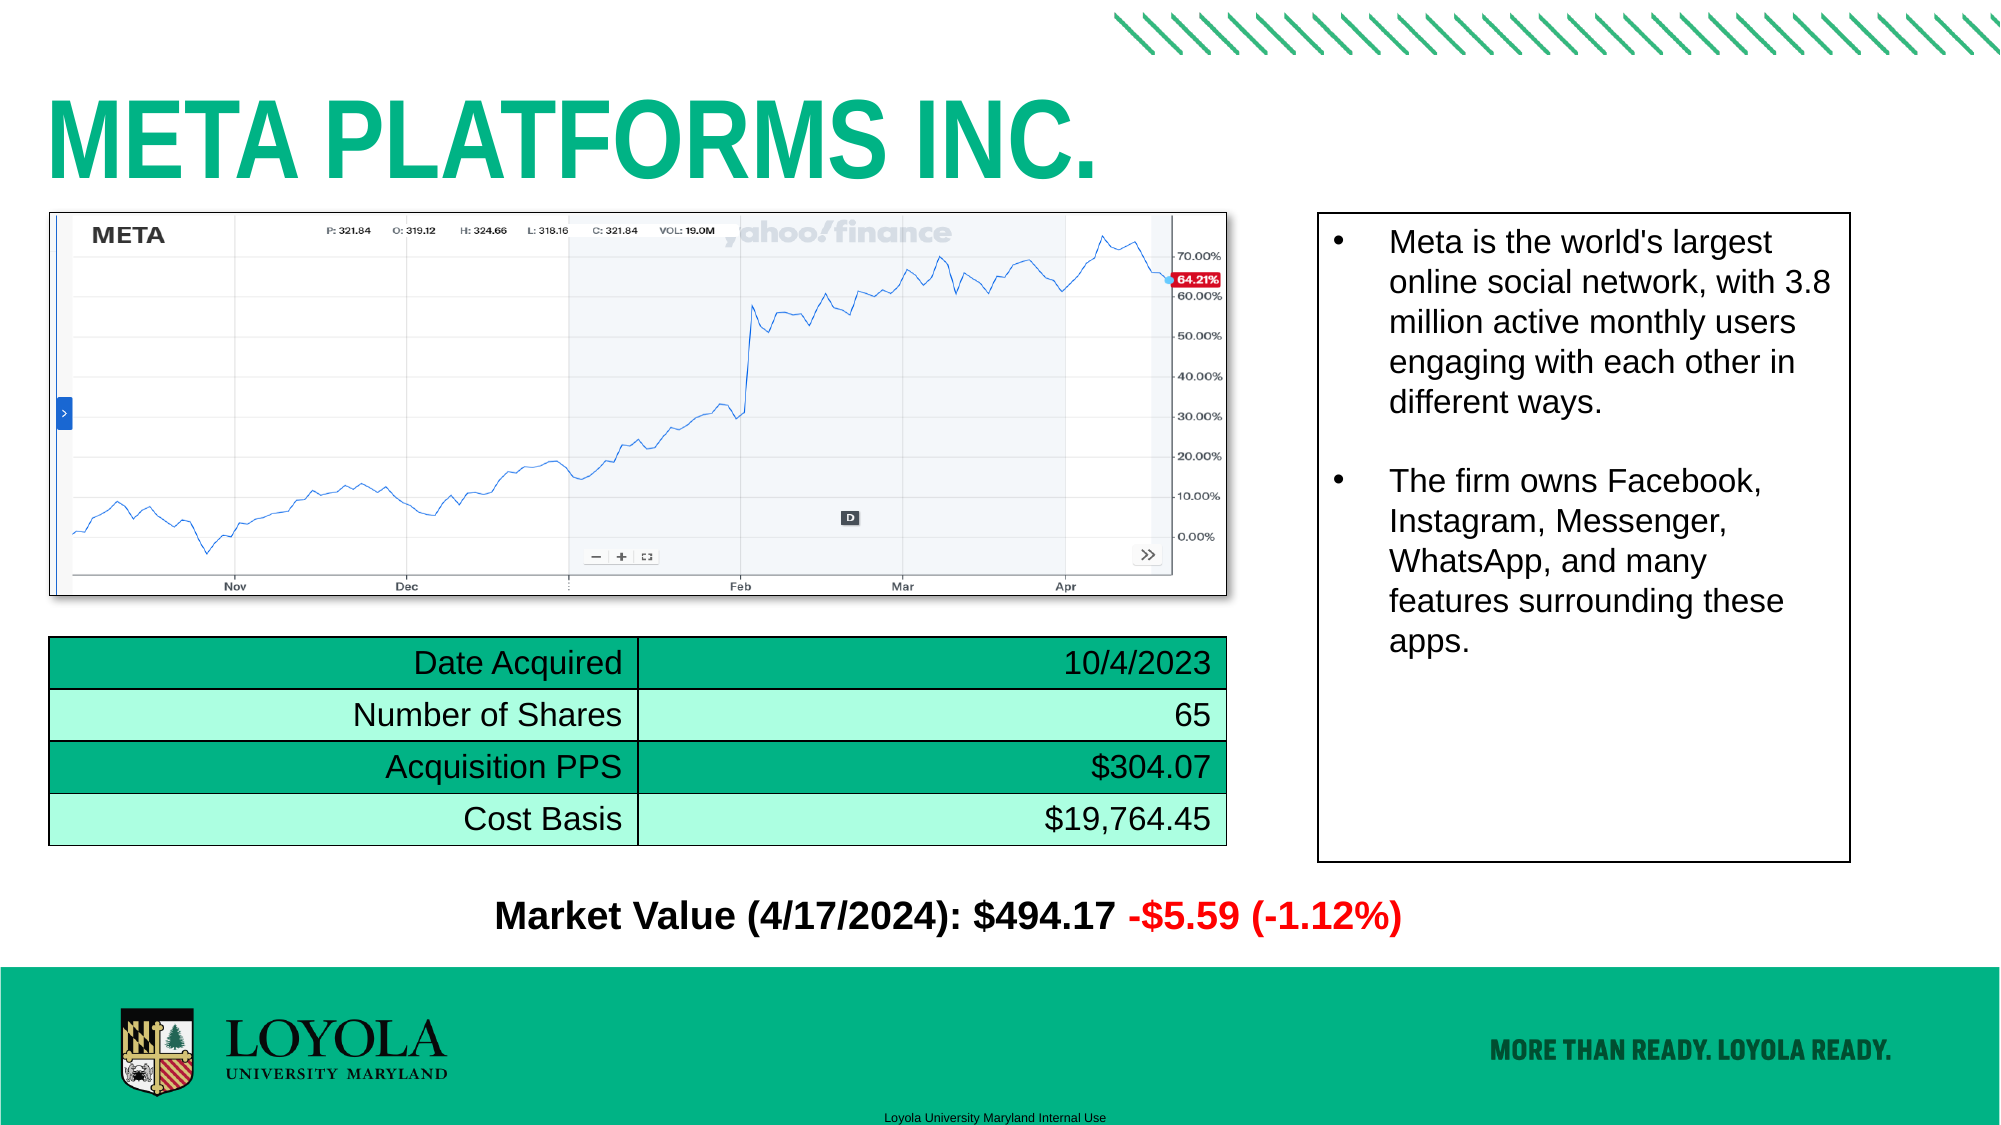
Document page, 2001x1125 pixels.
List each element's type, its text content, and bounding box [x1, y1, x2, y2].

text_box Market Value (4/17/2024): $494.17 -$5.59 (-1.12%) [47, 882, 1850, 1025]
table_cell 65 [639, 690, 1226, 740]
picture [49, 212, 1227, 596]
table_cell $304.07 [639, 742, 1226, 793]
table_cell Cost Basis [50, 794, 637, 845]
title Meta platforms Inc. [30, 0, 1759, 209]
table_header 10/4/2023 [639, 638, 1226, 688]
picture [0, 966, 2000, 1125]
subtitle Meta is the world's largest online social network, with 3.8 million active monthly users engaging with each other in different ways. The firm owns Facebook, Instagram, Messenger, WhatsApp, and many features surrounding these apps. [1317, 212, 1851, 863]
picture [1759, 1, 2000, 55]
table_cell $19,764.45 [639, 794, 1226, 845]
table_cell Number of Shares [50, 690, 637, 740]
table_cell Acquisition PPS [50, 742, 637, 793]
table_header Date Acquired [50, 638, 637, 688]
